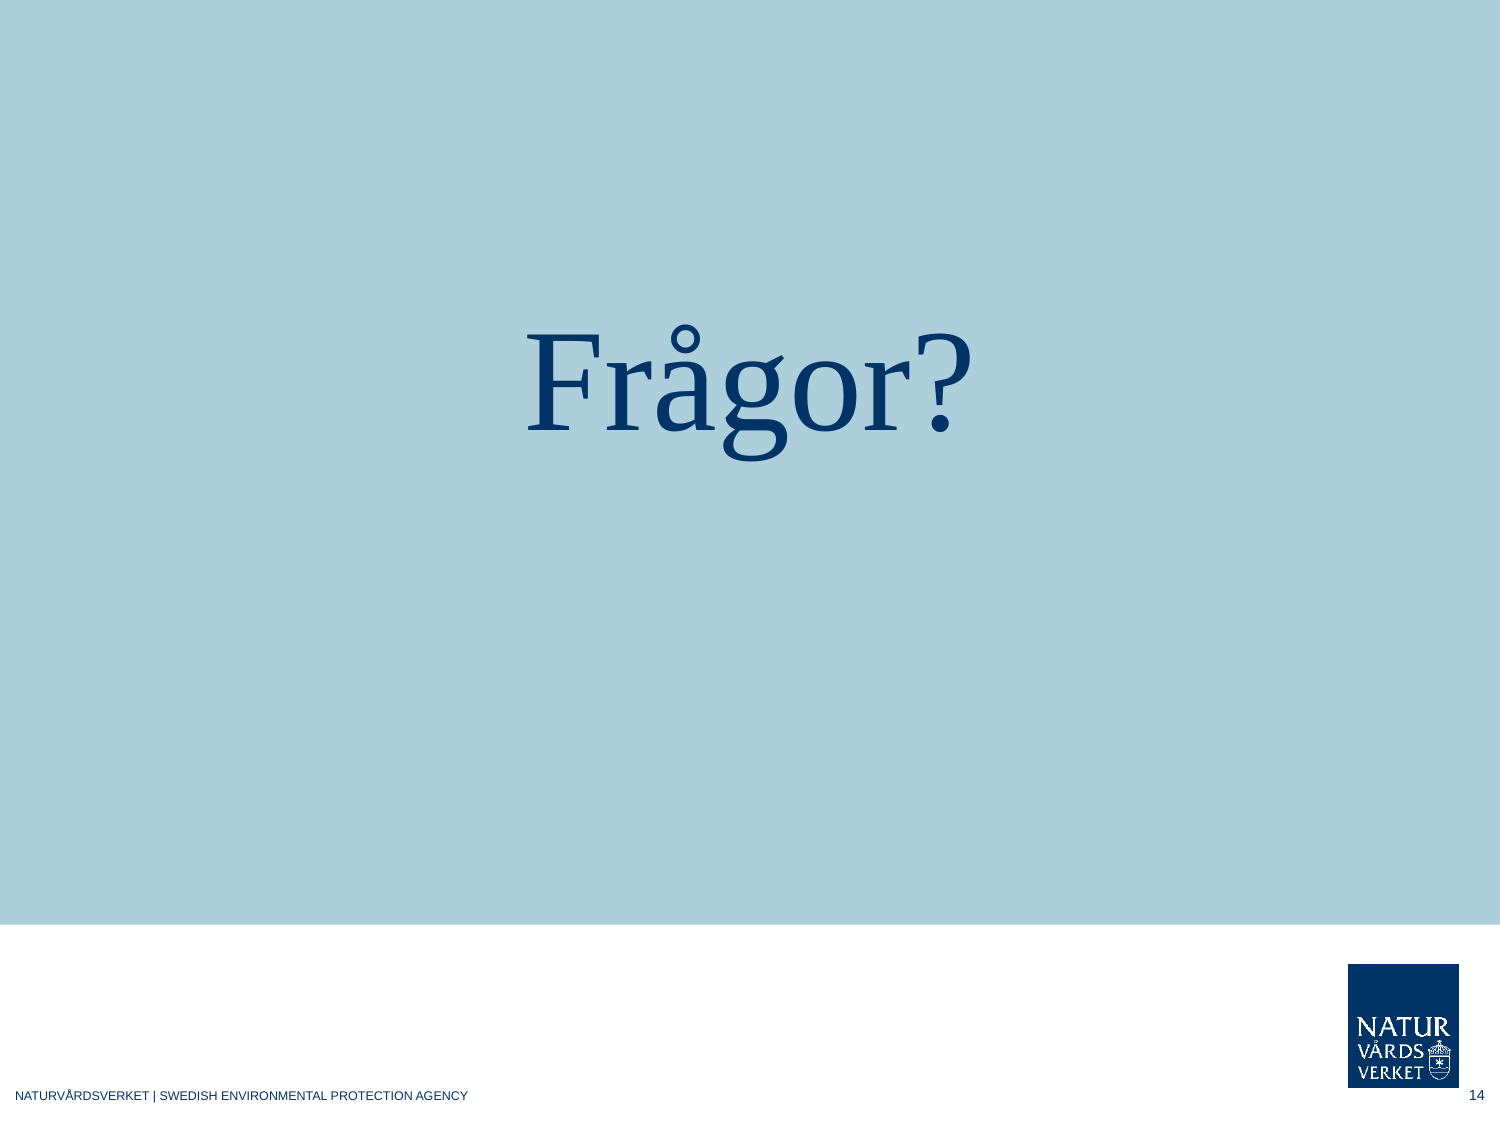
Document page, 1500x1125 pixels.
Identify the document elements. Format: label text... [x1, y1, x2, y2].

picture [1348, 964, 1459, 1065]
title Frågor? [244, 296, 1256, 628]
slide_number 14 [1162, 1065, 1500, 1125]
footer NATURVÅRDSVERKET | SWEDISH ENVIRONMENTAL PROTECTION AGENCY [0, 1065, 507, 1125]
